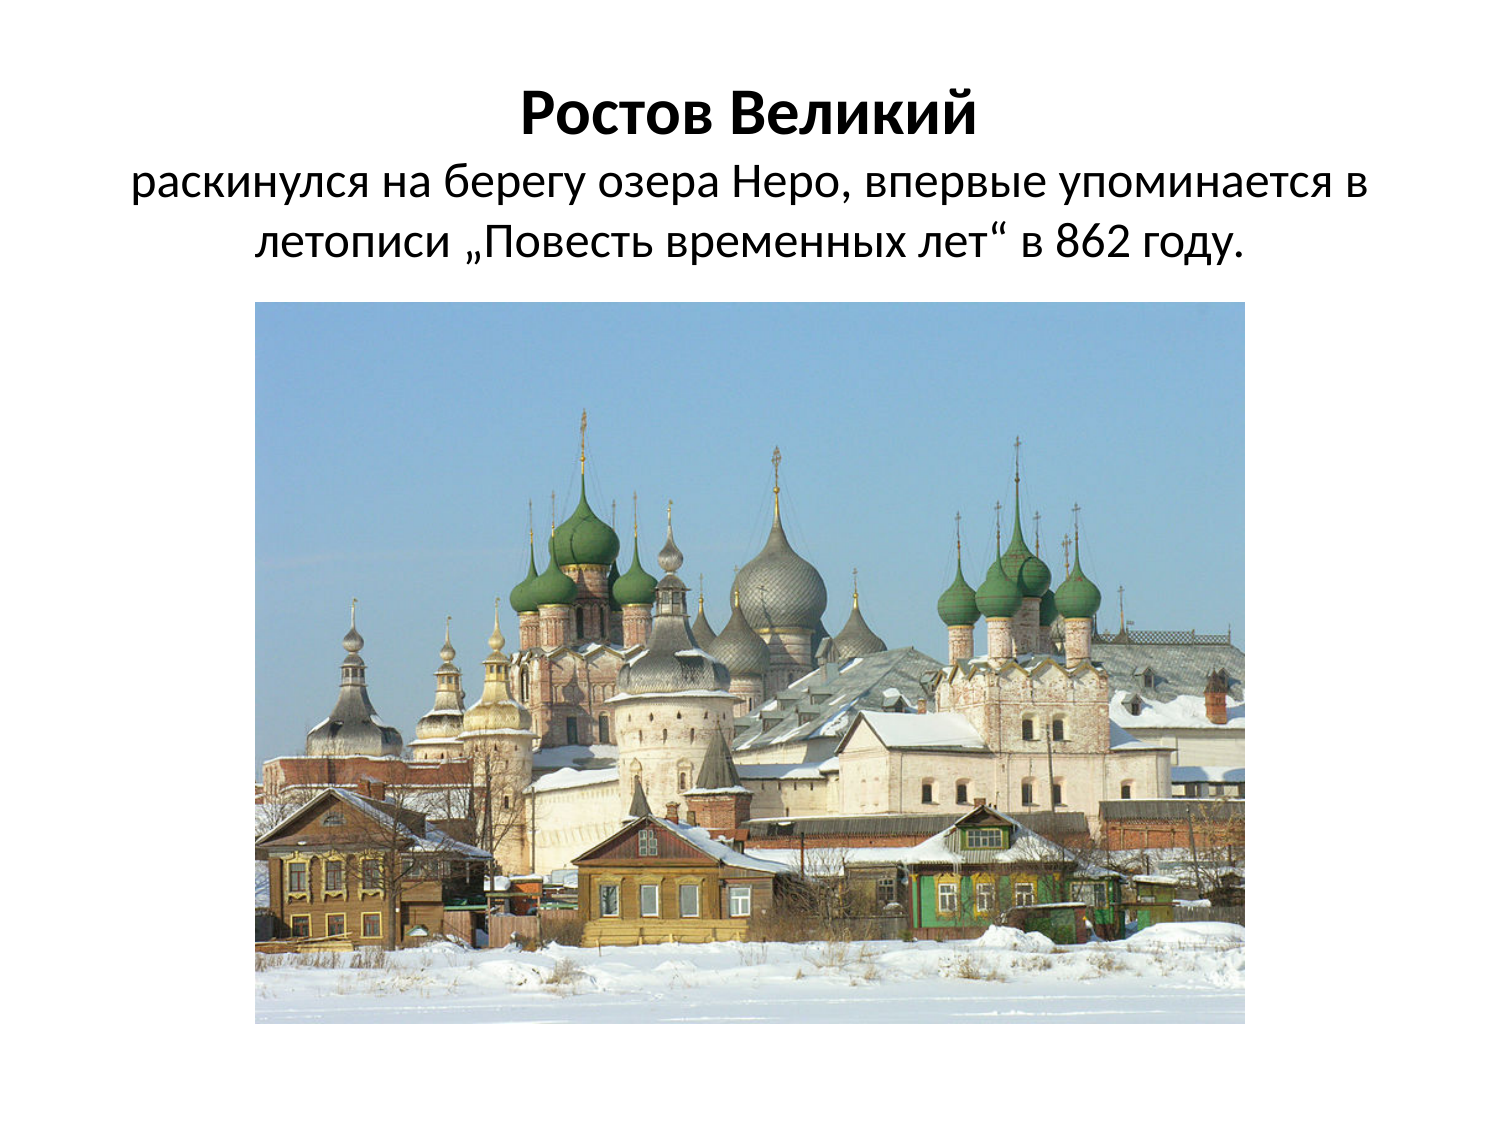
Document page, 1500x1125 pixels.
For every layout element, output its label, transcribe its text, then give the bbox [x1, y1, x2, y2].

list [254, 302, 1246, 1024]
title Ростов Великий раскинулся на берегу озера Неро, впервые упоминается в летописи „Повесть временных лет“ в 862 году. [75, 45, 1425, 291]
